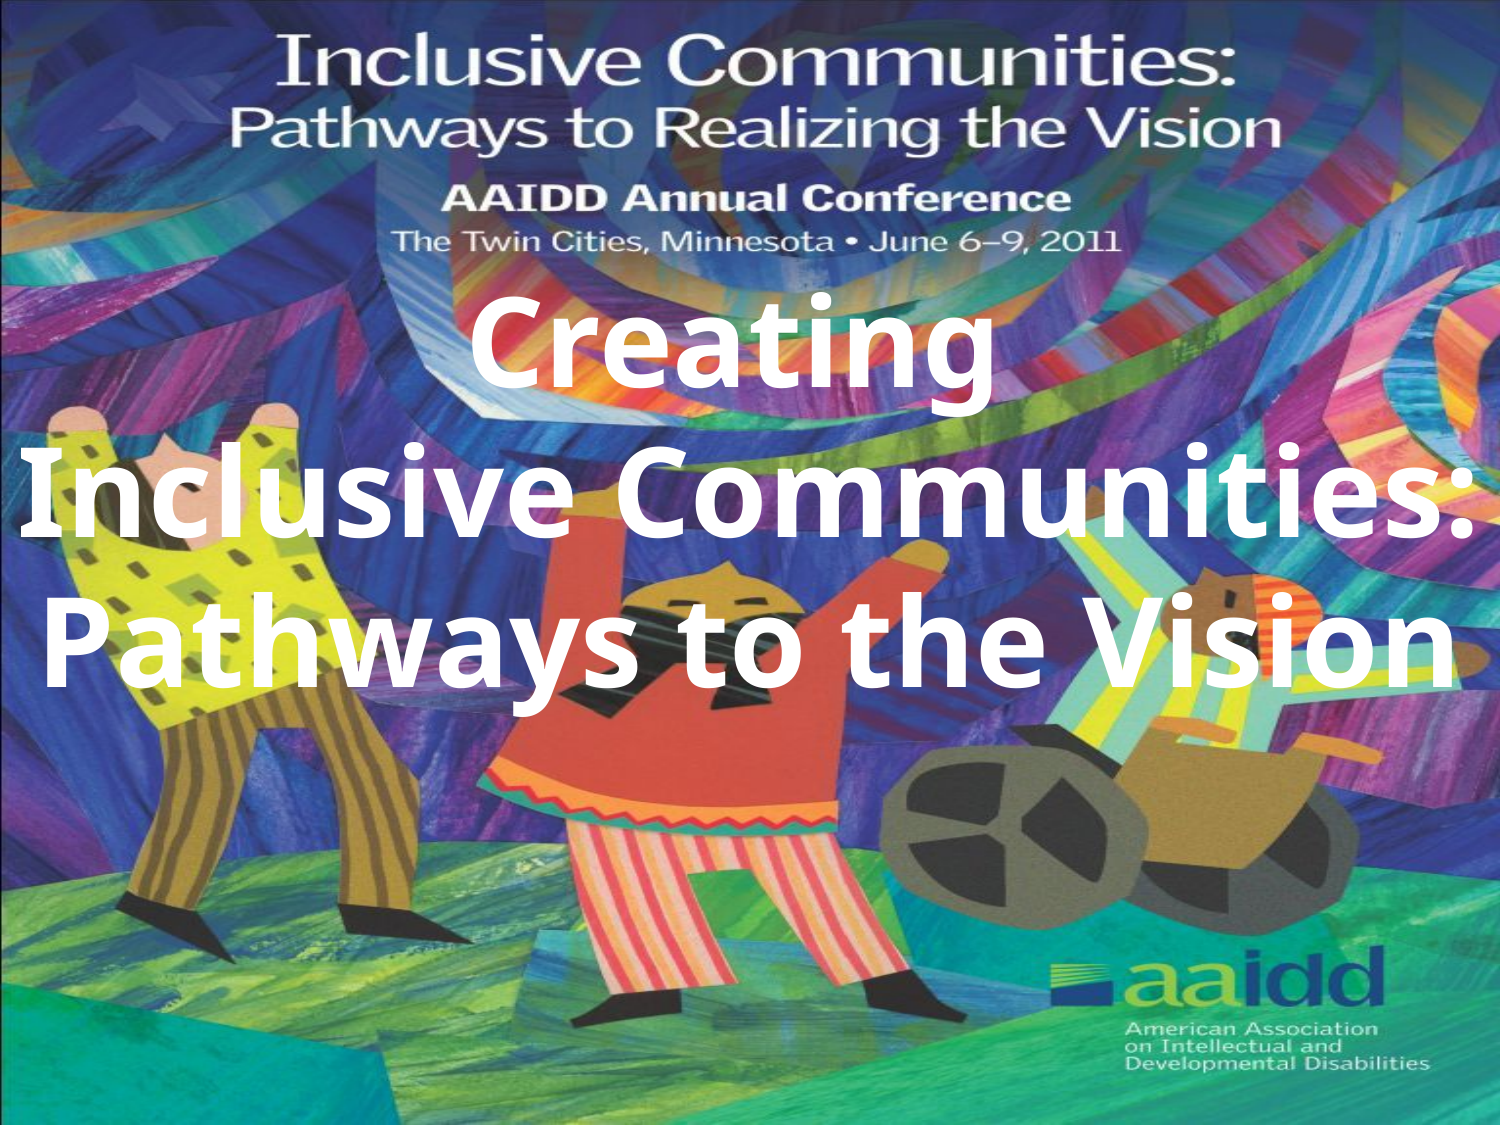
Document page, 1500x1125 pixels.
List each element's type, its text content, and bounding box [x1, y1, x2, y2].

title Creating Inclusive Communities: Pathways to the Vision [0, 0, 1500, 1125]
